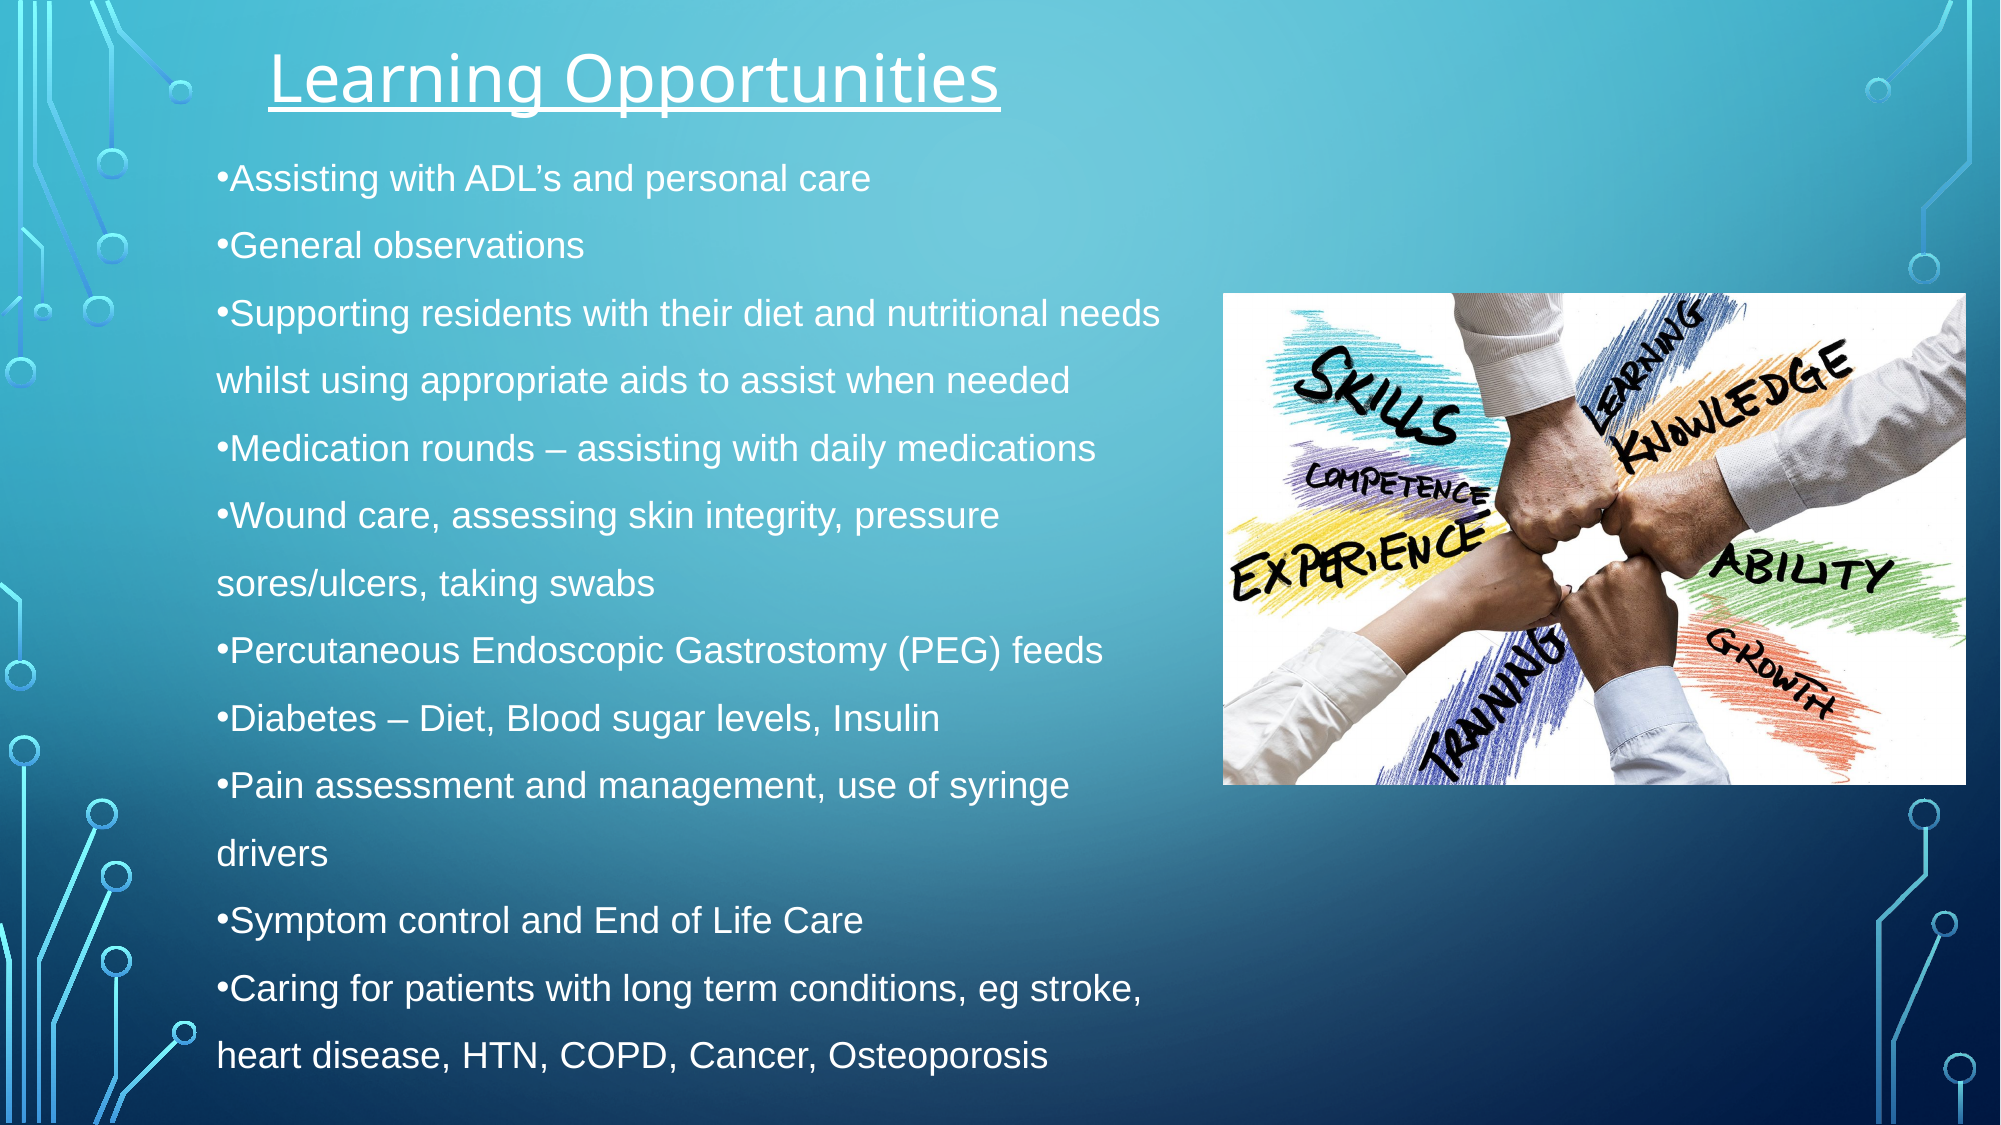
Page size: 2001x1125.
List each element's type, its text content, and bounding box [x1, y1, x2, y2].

picture [1222, 293, 1966, 786]
text_box Assisting with ADL’s and personal care General observations Supporting residents with their diet and nutritional needs whilst using appropriate aids to assist when needed Medication rounds – assisting with daily medications Wound care, assessing skin integrity, pressure sores/ulcers, taking swabs Percutaneous Endoscopic Gastrostomy (PEG) feeds Diabetes – Diet, Blood sugar levels, Insulin Pain assessment and management, use of syringe drivers Symptom control and End of Life Care Caring for patients with long term conditions, eg stroke, heart disease, HTN, COPD, Cancer, Osteoporosis [201, 123, 1204, 1125]
text_box Learning Opportunities [253, 27, 1548, 123]
